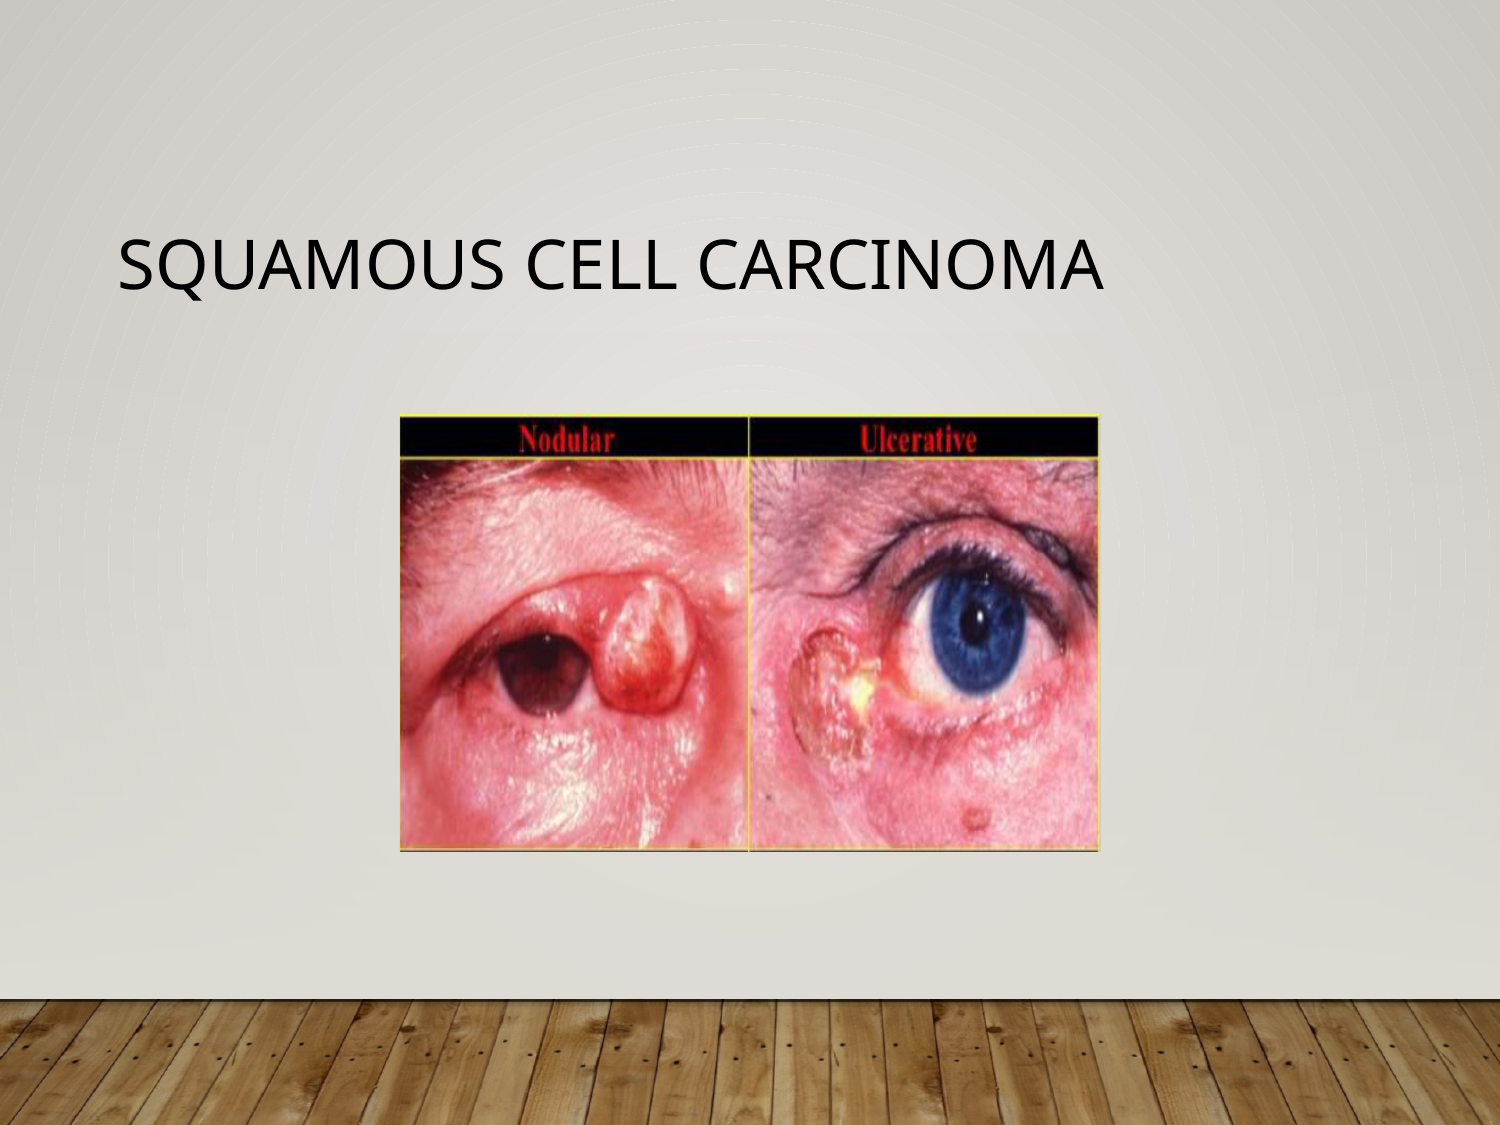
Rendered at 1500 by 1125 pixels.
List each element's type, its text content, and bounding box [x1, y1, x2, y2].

text_box SQUAMOUS CELL CARCINOMA [103, 185, 1397, 349]
picture [399, 414, 1101, 852]
picture [0, 999, 1500, 1125]
